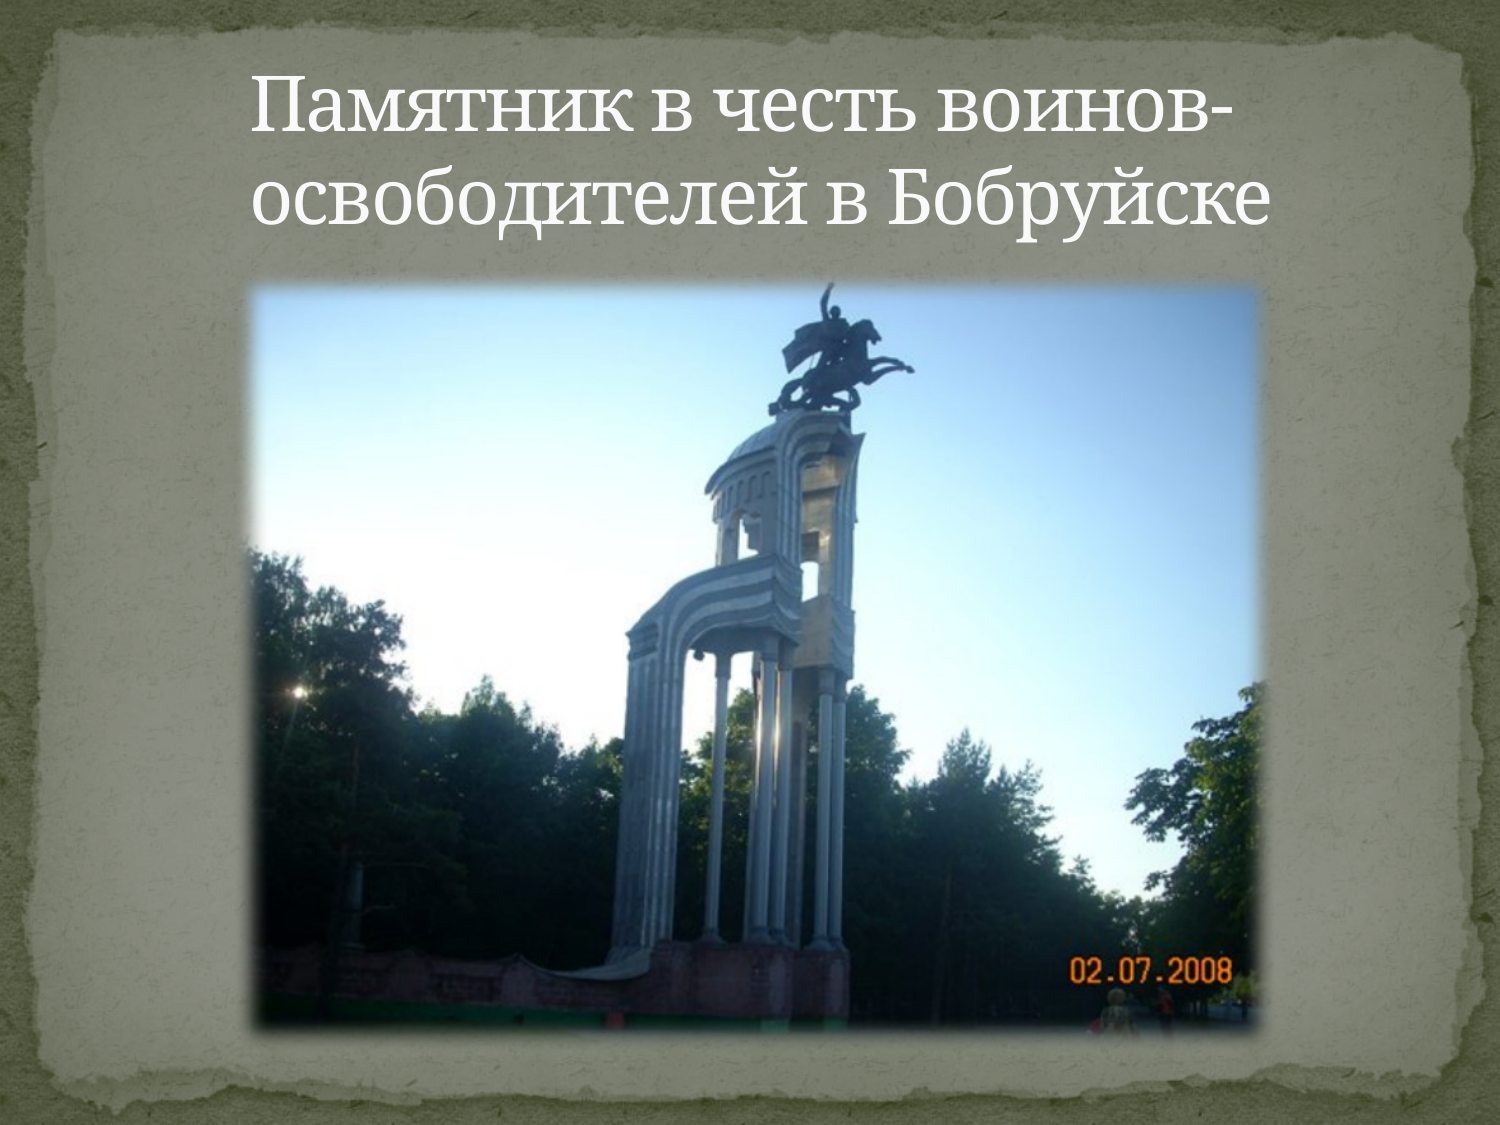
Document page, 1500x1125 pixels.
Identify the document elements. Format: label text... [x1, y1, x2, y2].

title Памятник в честь воинов-освободителей в Бобруйске [234, 46, 1500, 247]
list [237, 272, 1276, 1049]
